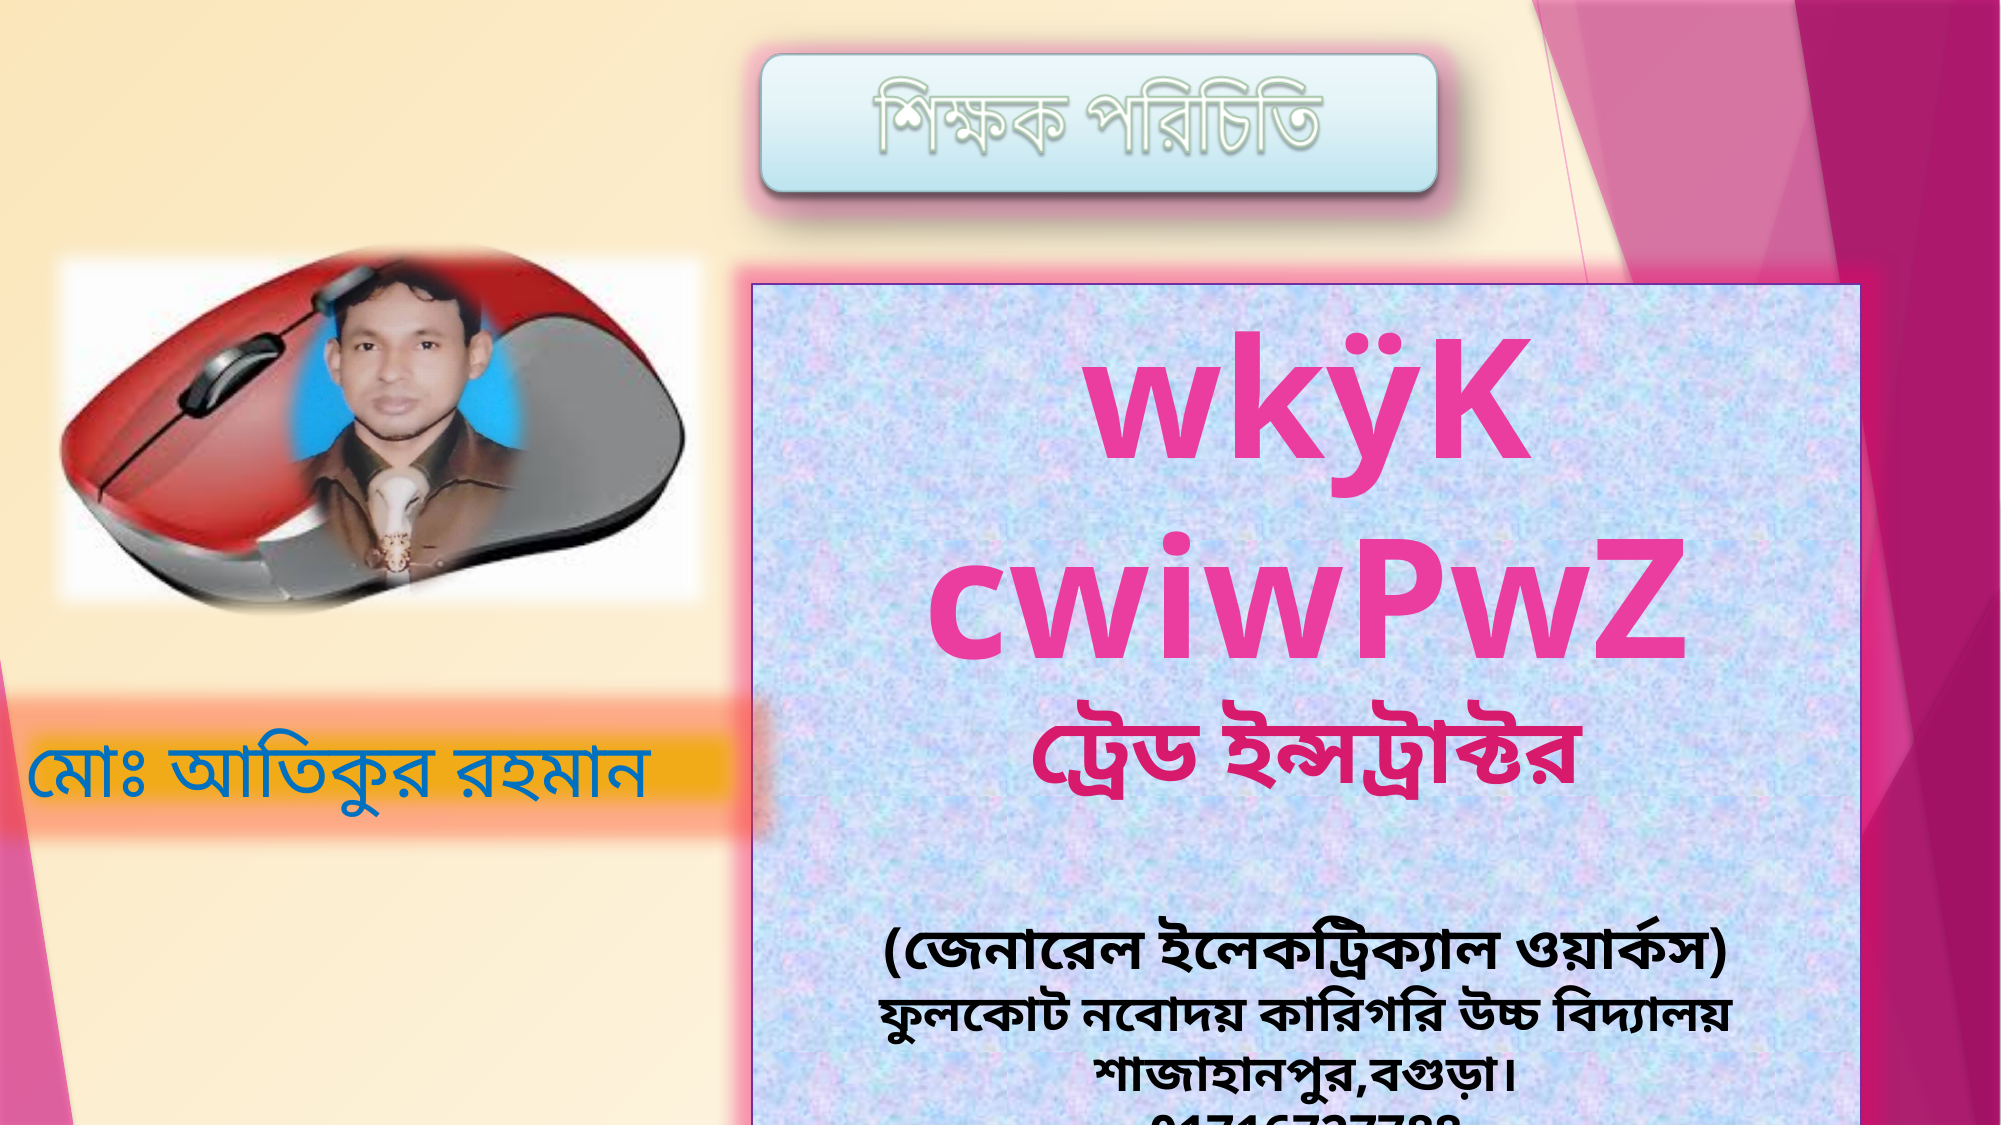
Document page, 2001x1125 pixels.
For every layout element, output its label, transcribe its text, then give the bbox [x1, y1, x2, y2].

text_box [37, 742, 726, 795]
text_box মোঃ আতিকুর রহমান [43, 749, 720, 789]
text_box wkÿK cwiwPwZ ট্রেড ইন্সট্রাক্টর (জেনারেল ইলেকট্রিক্যাল ওয়ার্কস) ফুলকোট নবোদয় কারিগরি উচ্চ বিদ্যালয় শাজাহানপুর,বগুড়া। 01716727788 [751, 283, 1862, 1125]
picture [751, 50, 1448, 210]
picture [40, 238, 722, 621]
